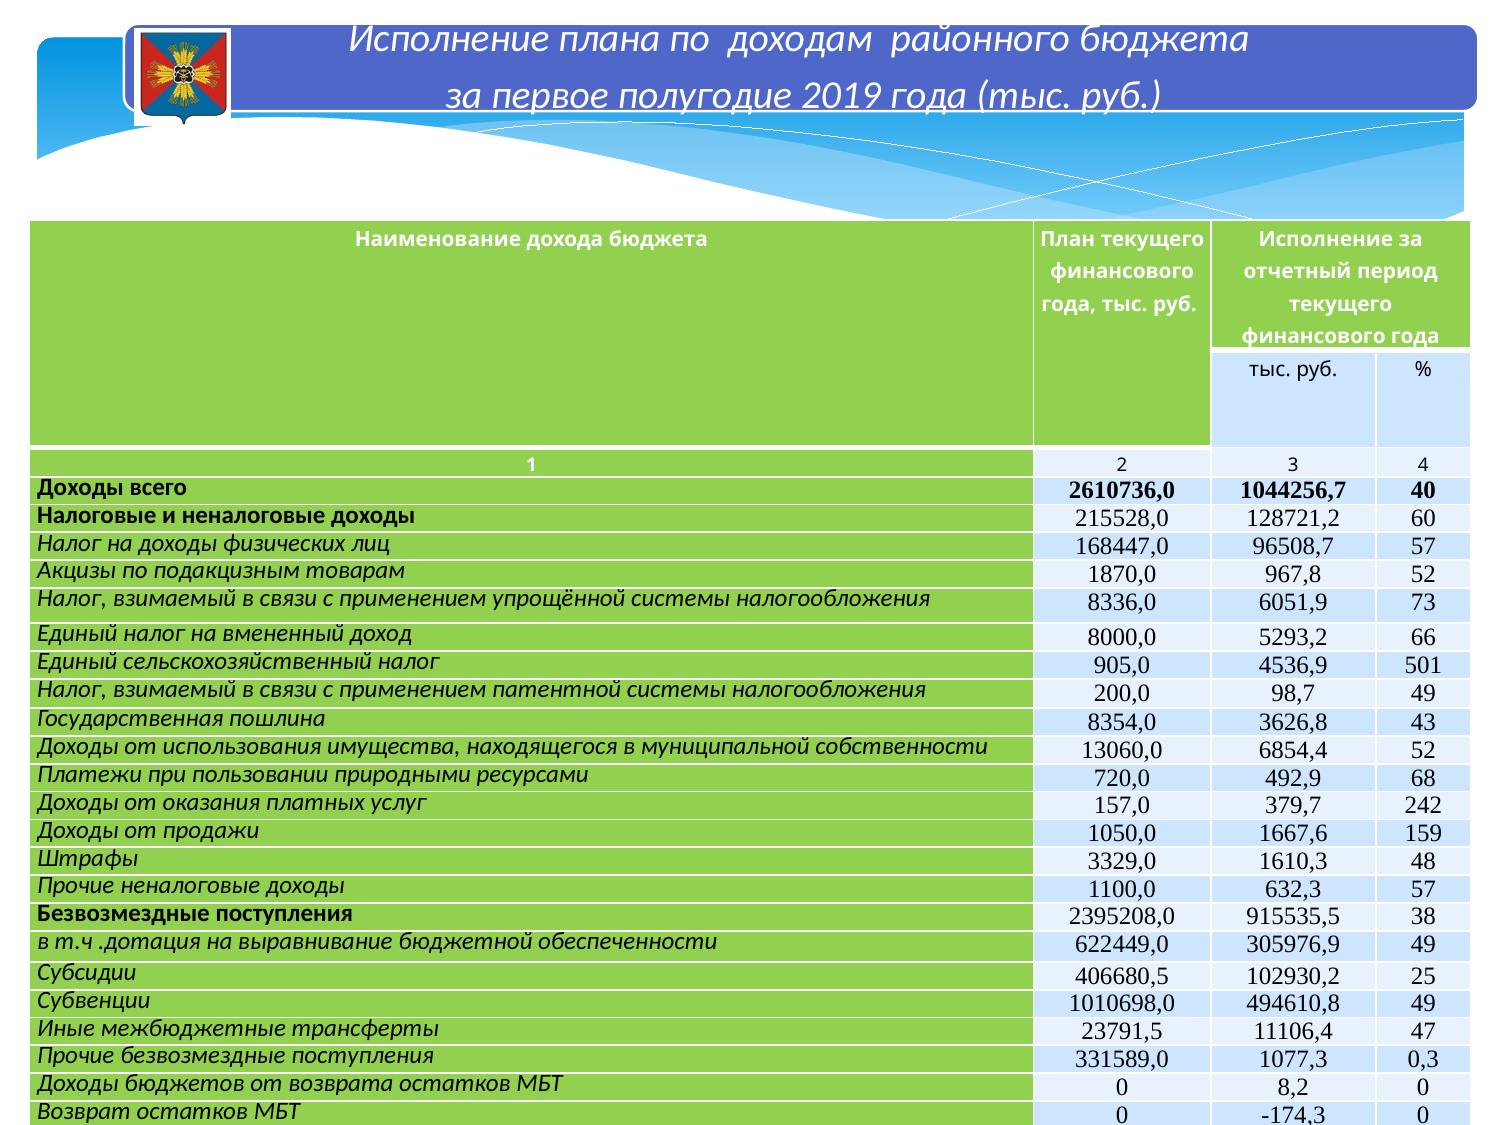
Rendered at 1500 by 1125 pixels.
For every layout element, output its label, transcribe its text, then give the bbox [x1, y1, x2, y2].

table_header Исполнение за отчетный период текущего финансового года [1212, 221, 1470, 347]
table_cell 501 [1377, 652, 1470, 678]
table_cell 52 [1377, 561, 1470, 587]
table_cell -174,3 [1212, 1102, 1375, 1125]
table_cell Налоговые и неналоговые доходы [30, 505, 1033, 531]
table_header Наименование дохода бюджета [30, 221, 1033, 445]
table_cell 632,3 [1212, 876, 1375, 902]
table_cell в т.ч .дотация на выравнивание бюджетной обеспеченности [30, 932, 1033, 961]
table_cell % [1377, 353, 1470, 447]
table_cell 1 [30, 450, 1033, 476]
table_cell 3 [1212, 448, 1375, 476]
table_cell 159 [1377, 820, 1470, 846]
table_cell 128721,2 [1212, 505, 1375, 531]
table_cell Доходы от оказания платных услуг [30, 792, 1033, 819]
table_cell 1610,3 [1212, 848, 1375, 874]
table_cell 379,7 [1212, 792, 1375, 819]
table_cell 49 [1377, 932, 1470, 961]
table_cell Субсидии [30, 963, 1033, 989]
table_cell 0 [1034, 1102, 1210, 1125]
table_cell 967,8 [1212, 561, 1375, 587]
table_cell 406680,5 [1034, 963, 1210, 989]
table_cell 4536,9 [1212, 652, 1375, 678]
table_cell 168447,0 [1034, 533, 1210, 559]
table_cell Прочие безвозмездные поступления [30, 1046, 1033, 1072]
table_cell 38 [1377, 904, 1470, 930]
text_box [123, 23, 1479, 131]
table_cell 66 [1377, 624, 1470, 650]
table_cell 1050,0 [1034, 820, 1210, 846]
table_cell 331589,0 [1034, 1046, 1210, 1072]
table_cell 494610,8 [1212, 991, 1375, 1017]
table_cell 25 [1377, 963, 1470, 989]
table_cell 1077,3 [1212, 1046, 1375, 1072]
table_cell Единый сельскохозяйственный налог [30, 652, 1033, 678]
table_cell 1870,0 [1034, 561, 1210, 587]
table_cell 915535,5 [1212, 904, 1375, 930]
table_cell 8354,0 [1034, 709, 1210, 735]
table_cell 215528,0 [1034, 505, 1210, 531]
table_cell 43 [1377, 709, 1470, 735]
table_cell 52 [1377, 737, 1470, 763]
table_cell Доходы бюджетов от возврата остатков МБТ [30, 1074, 1033, 1100]
table_cell Платежи при пользовании природными ресурсами [30, 765, 1033, 791]
table_cell Безвозмездные поступления [30, 904, 1033, 930]
table_cell 242 [1377, 792, 1470, 819]
table_cell Субвенции [30, 991, 1033, 1017]
table_cell Прочие неналоговые доходы [30, 876, 1033, 902]
table_cell 305976,9 [1212, 932, 1375, 961]
table_cell Налог, взимаемый в связи с применением патентной системы налогообложения [30, 680, 1033, 707]
table_cell 96508,7 [1212, 533, 1375, 559]
table_cell 0 [1377, 1102, 1470, 1125]
table_cell 1044256,7 [1212, 478, 1375, 504]
table_cell Штрафы [30, 848, 1033, 874]
table_cell 3329,0 [1034, 848, 1210, 874]
table_cell 2610736,0 [1034, 478, 1210, 504]
table_cell 57 [1377, 876, 1470, 902]
table_cell 157,0 [1034, 792, 1210, 819]
table_cell 1010698,0 [1034, 991, 1210, 1017]
table_cell 102930,2 [1212, 963, 1375, 989]
table_cell 8336,0 [1034, 589, 1210, 622]
table_cell Налог на доходы физических лиц [30, 533, 1033, 559]
table_cell 2 [1034, 450, 1210, 476]
table_cell Доходы от продажи [30, 820, 1033, 846]
table_cell 11106,4 [1212, 1018, 1375, 1044]
table_cell 68 [1377, 765, 1470, 791]
table_cell 4 [1377, 448, 1470, 476]
table_cell Доходы всего [30, 478, 1033, 504]
table_cell 13060,0 [1034, 737, 1210, 763]
table_cell 23791,5 [1034, 1018, 1210, 1044]
table_cell 1100,0 [1034, 876, 1210, 902]
table_cell 57 [1377, 533, 1470, 559]
table_cell Доходы от использования имущества, находящегося в муниципальной собственности [30, 737, 1033, 763]
table_cell Иные межбюджетные трансферты [30, 1018, 1033, 1044]
table_cell 40 [1377, 478, 1470, 504]
table_cell Возврат остатков МБТ [30, 1102, 1033, 1125]
table_cell 3626,8 [1212, 709, 1375, 735]
table_cell 6051,9 [1212, 589, 1375, 622]
table_cell Единый налог на вмененный доход [30, 624, 1033, 650]
table_cell 48 [1377, 848, 1470, 874]
table_cell 98,7 [1212, 680, 1375, 707]
table_cell 0 [1034, 1074, 1210, 1100]
table_cell тыс. руб. [1212, 353, 1375, 447]
table_cell 720,0 [1034, 765, 1210, 791]
table_cell 622449,0 [1034, 932, 1210, 961]
table_cell 6854,4 [1212, 737, 1375, 763]
table_cell 0,3 [1377, 1046, 1470, 1072]
table_cell 905,0 [1034, 652, 1210, 678]
table_cell Налог, взимаемый в связи с применением упрощённой системы налогообложения [30, 589, 1033, 622]
table_cell 2395208,0 [1034, 904, 1210, 930]
table_cell Государственная пошлина [30, 709, 1033, 735]
table_cell 60 [1377, 505, 1470, 531]
table_cell 73 [1377, 589, 1470, 622]
table_cell 492,9 [1212, 765, 1375, 791]
table_cell Акцизы по подакцизным товарам [30, 561, 1033, 587]
table_cell 8000,0 [1034, 624, 1210, 650]
table_cell 200,0 [1034, 680, 1210, 707]
table_cell 0 [1377, 1074, 1470, 1100]
table_cell 49 [1377, 680, 1470, 707]
table_cell 49 [1377, 991, 1470, 1017]
table_cell 1667,6 [1212, 820, 1375, 846]
table_header План текущего финансового года, тыс. руб. [1034, 221, 1210, 445]
table_cell 5293,2 [1212, 624, 1375, 650]
table_cell 8,2 [1212, 1074, 1375, 1100]
table_cell 47 [1377, 1018, 1470, 1044]
